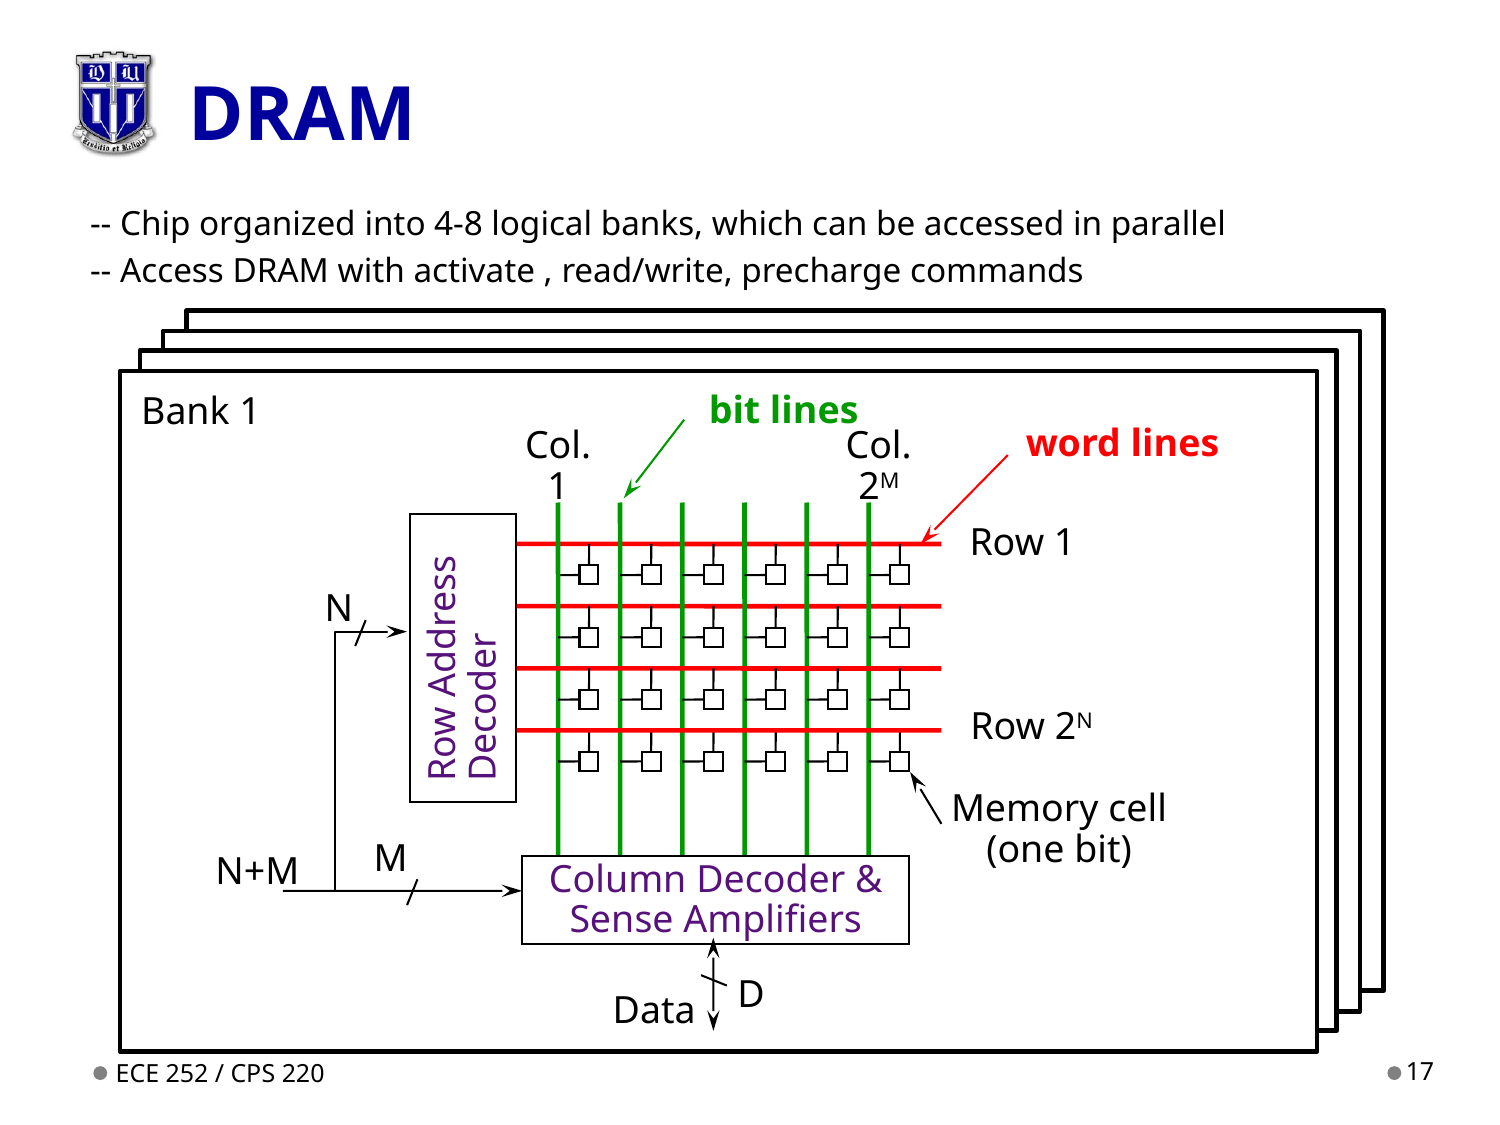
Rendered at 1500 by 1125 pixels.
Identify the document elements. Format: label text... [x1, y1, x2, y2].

footer ECE 252 / CPS 220 [108, 1042, 576, 1103]
picture [62, 45, 163, 161]
text_box DRAM [173, 24, 1475, 163]
slide_number 17 [1401, 1042, 1494, 1103]
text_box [119, 310, 1384, 1052]
list -- Chip organized into 4-8 logical banks, which can be accessed in parallel -- Access DRAM with activate , read/write, precharge commands [75, 195, 1412, 1027]
